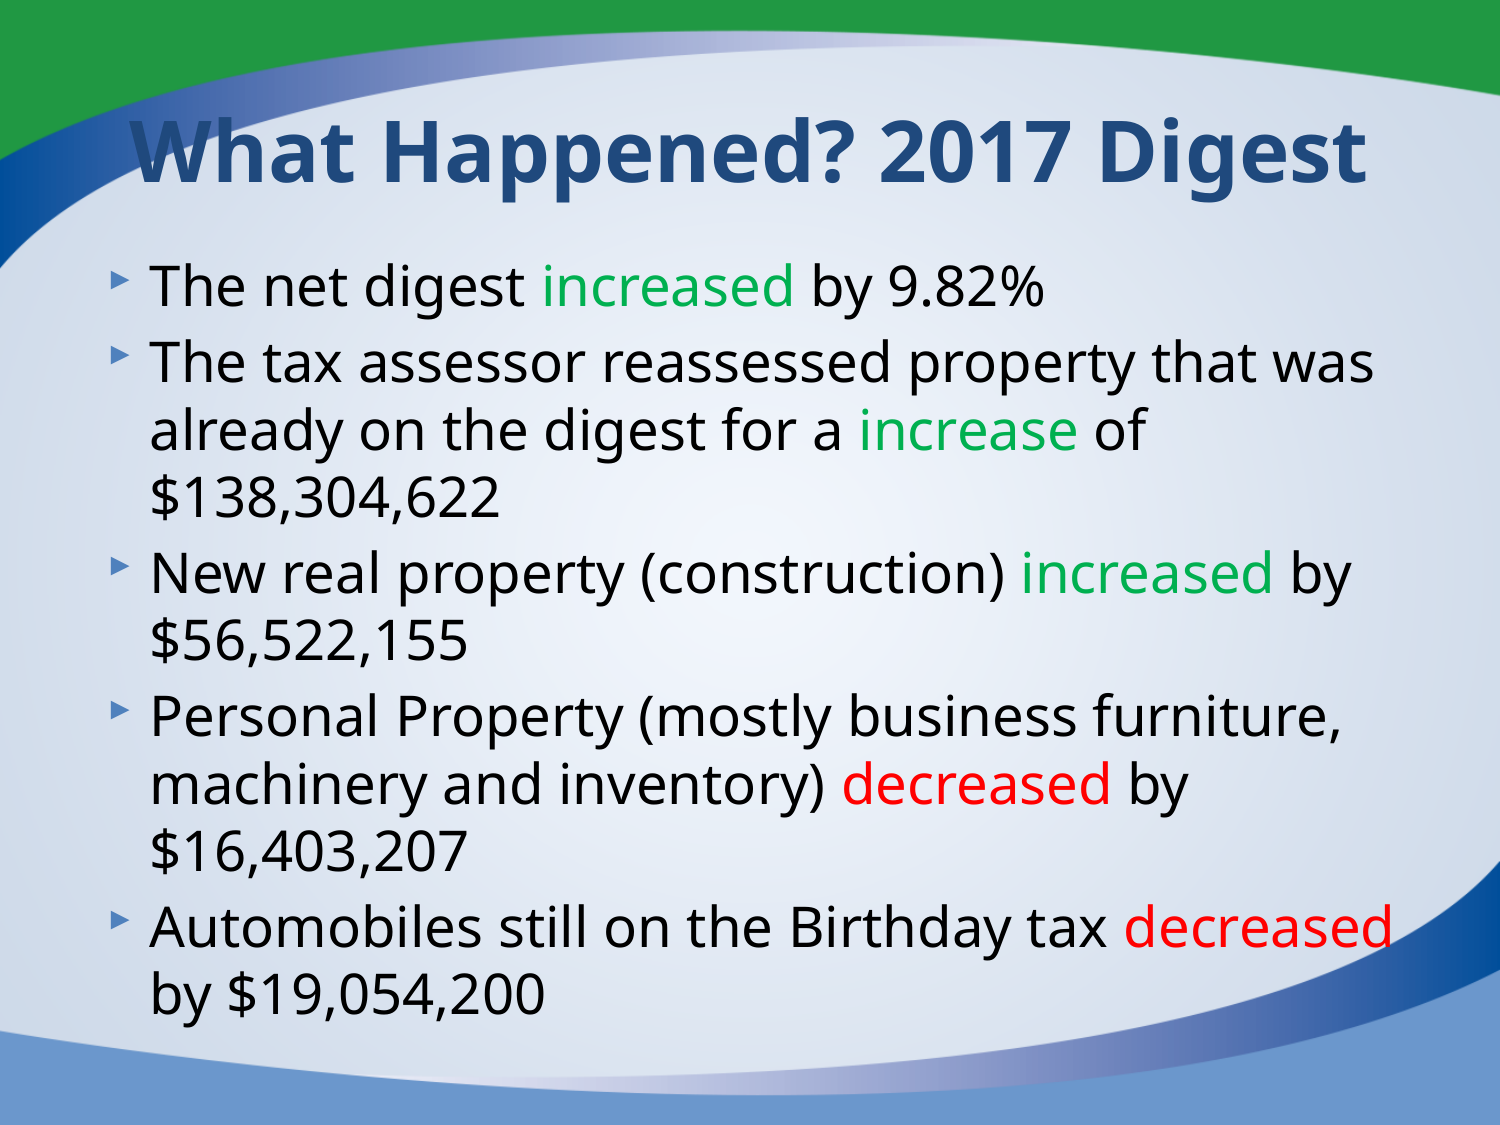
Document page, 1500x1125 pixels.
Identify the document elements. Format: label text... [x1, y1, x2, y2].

title What Happened? 2017 Digest [75, 90, 1425, 221]
list The net digest increased by 9.82% The tax assessor reassessed property that was already on the digest for a increase of $138,304,622 New real property (construction) increased by $56,522,155 Personal Property (mostly business furniture, machinery and inventory) decreased by $16,403,207 Automobiles still on the Birthday tax decreased by $19,054,200 [75, 243, 1425, 986]
picture [0, 0, 1500, 1125]
